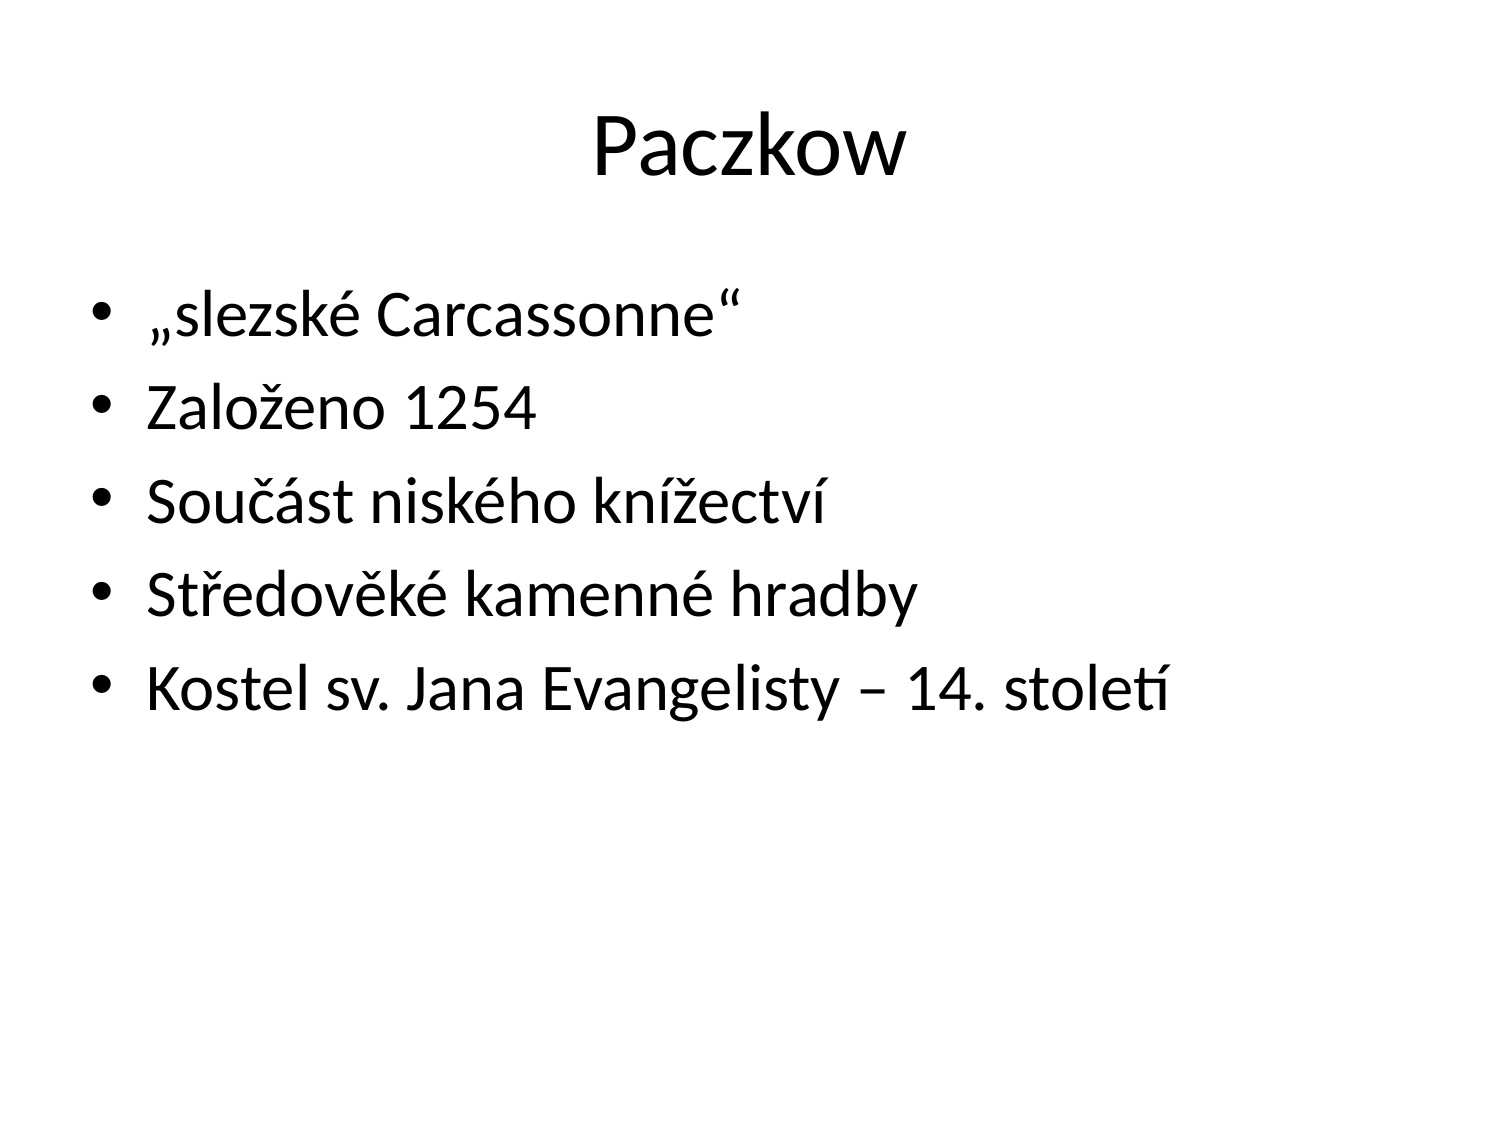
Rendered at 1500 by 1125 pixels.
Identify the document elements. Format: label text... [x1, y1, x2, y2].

list „slezské Carcassonne“ Založeno 1254 Součást niského knížectví Středověké kamenné hradby Kostel sv. Jana Evangelisty – 14. století [75, 262, 1425, 1005]
title Paczkow [75, 45, 1425, 233]
